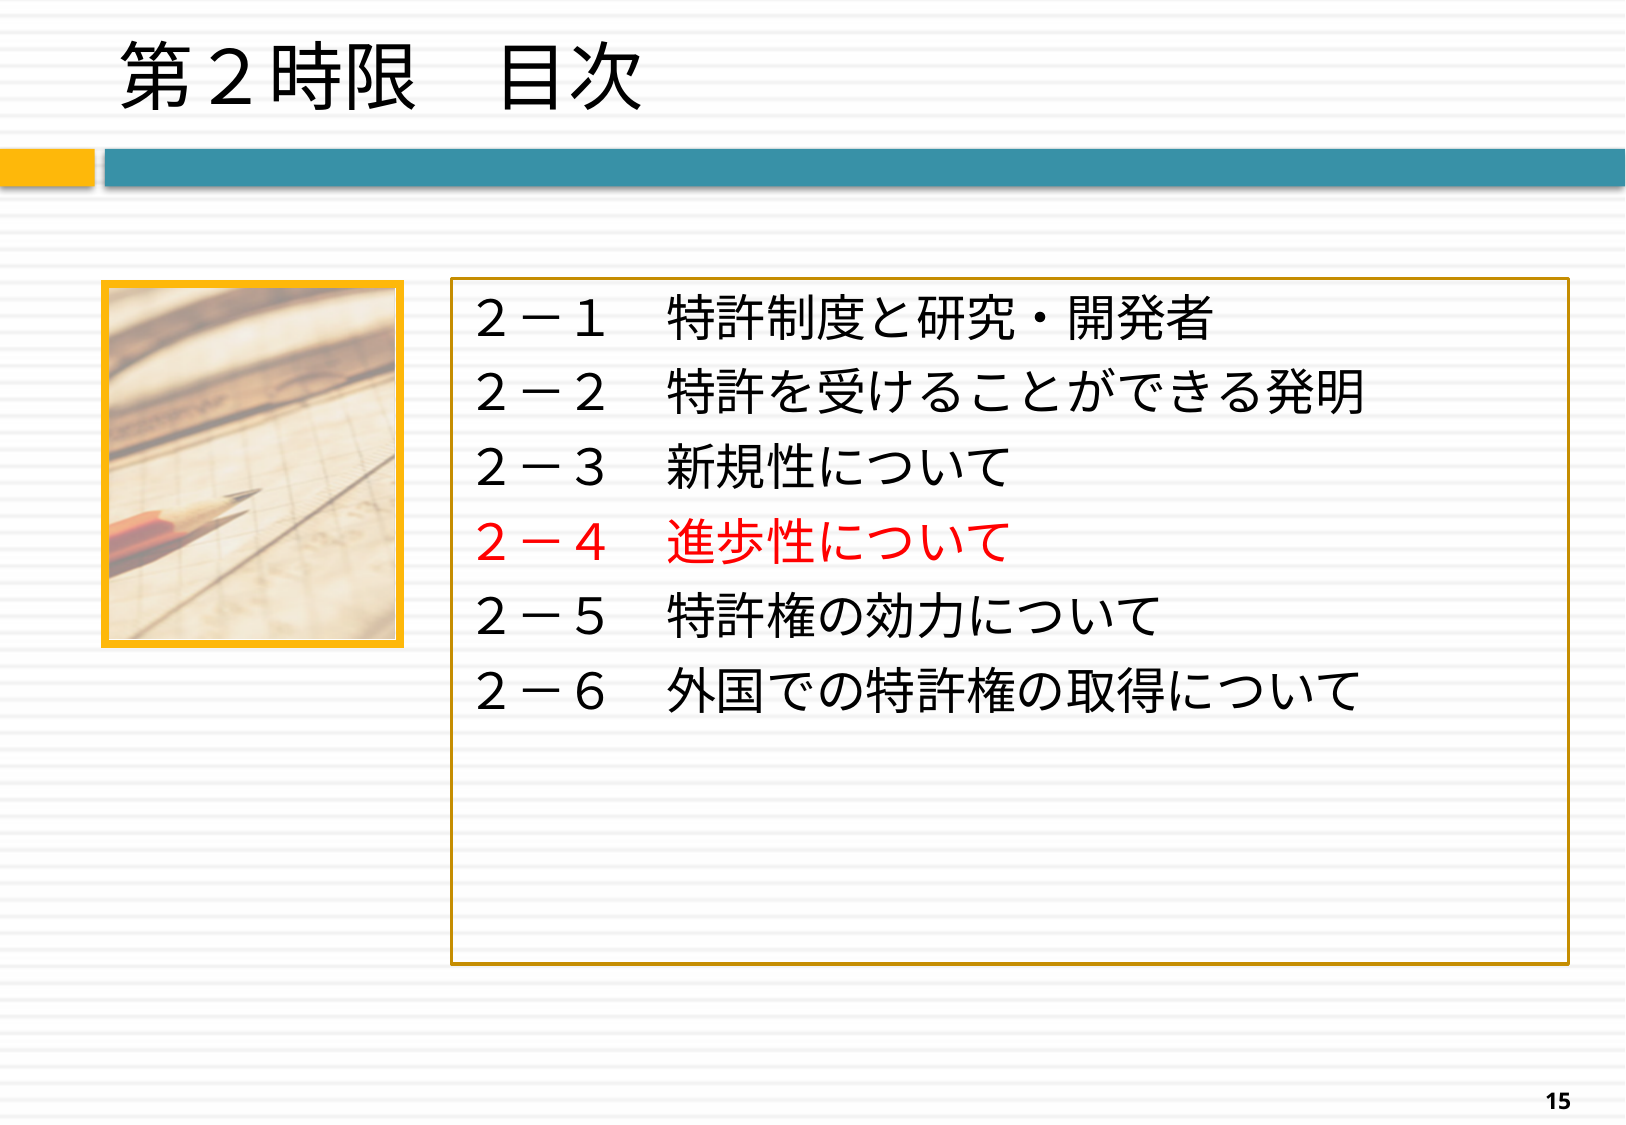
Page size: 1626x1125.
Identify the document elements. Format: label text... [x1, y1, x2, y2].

picture [0, 0, 1626, 1125]
title 第２時限 目次 [103, 0, 1625, 150]
text_box 15 [1530, 1082, 1625, 1123]
text_box ２－１ 特許制度と研究・開発者 ２－２ 特許を受けることができる発明 ２－３ 新規性について ２－４ 進歩性について ２－５ 特許権の効力について ２－６ 外国での特許権の取得について [451, 278, 1569, 964]
